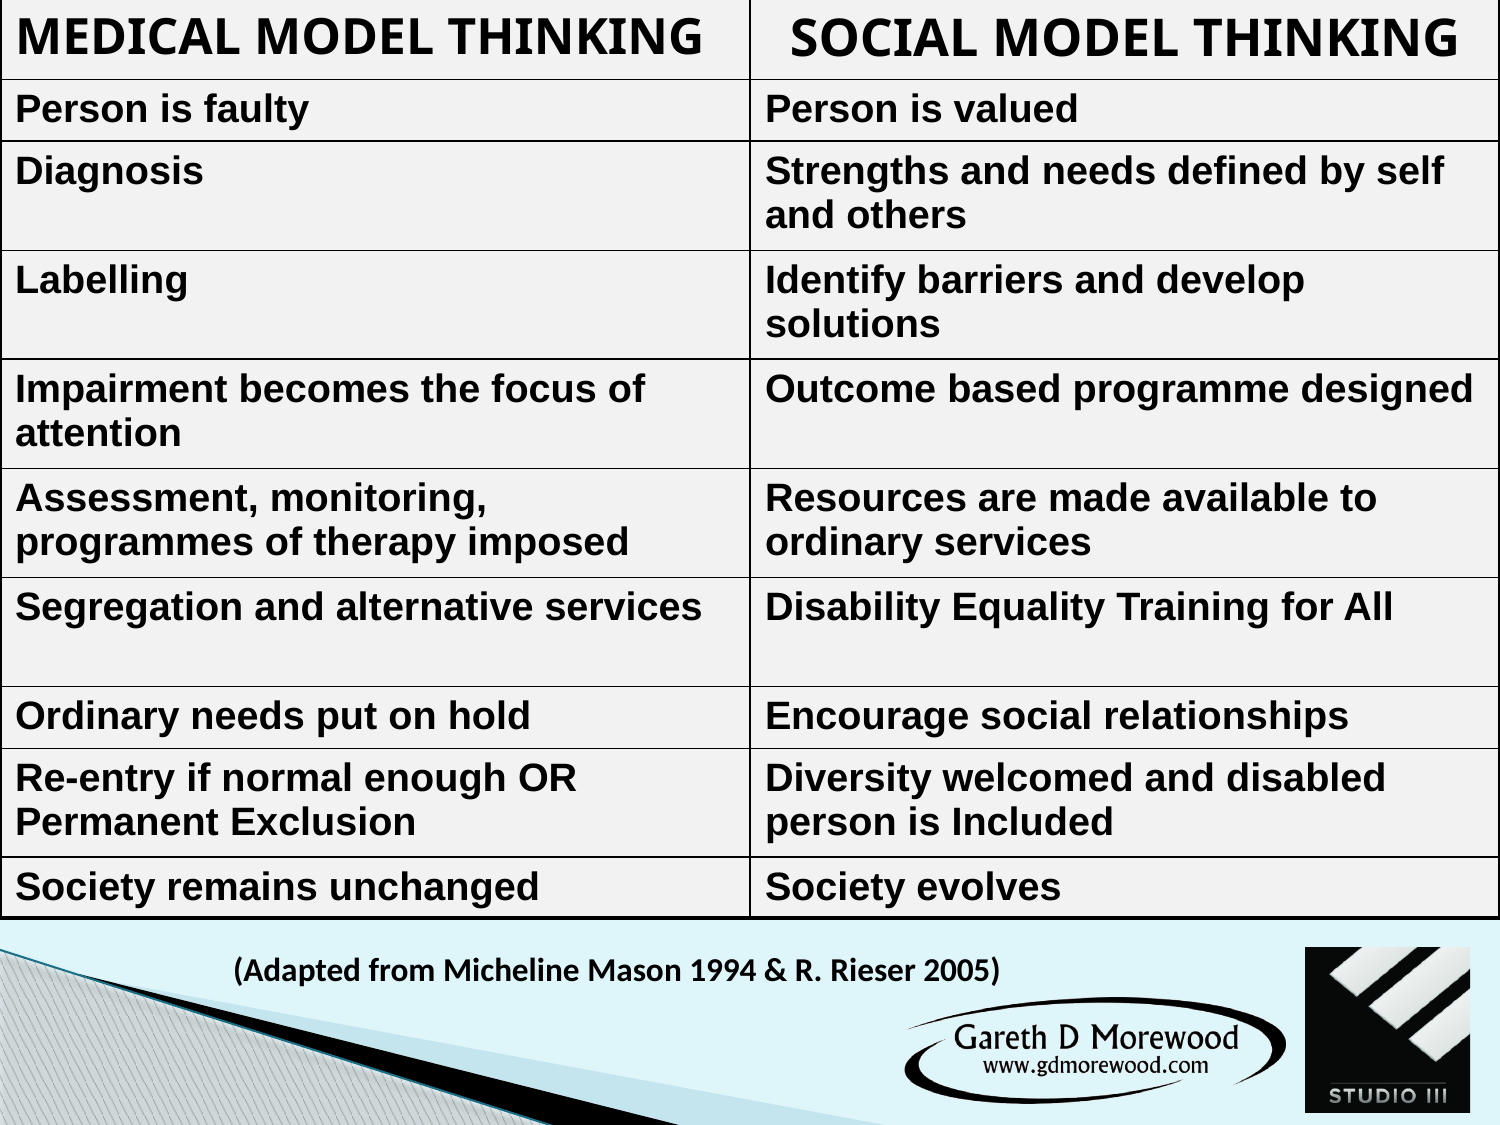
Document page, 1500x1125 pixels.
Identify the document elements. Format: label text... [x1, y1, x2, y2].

picture [1305, 996, 1471, 1113]
table_cell Person is faulty [2, 80, 749, 140]
table_cell Resources are made available to ordinary services [751, 469, 1498, 577]
table_cell Encourage social relationships [751, 687, 1498, 748]
table_cell Diagnosis [2, 142, 749, 250]
table_cell Society remains unchanged [2, 858, 749, 916]
table_cell Labelling [2, 251, 749, 358]
table_cell Person is valued [751, 80, 1498, 140]
table_header SOCIAL MODEL THINKING [751, 0, 1498, 79]
table_cell Strengths and needs defined by self and others [751, 142, 1498, 250]
table_cell Ordinary needs put on hold [2, 687, 749, 748]
table_cell Impairment becomes the focus of attention [2, 360, 749, 468]
picture [903, 997, 1286, 1104]
table_cell Re-entry if normal enough OR Permanent Exclusion [2, 749, 749, 856]
table_cell Outcome based programme designed [751, 360, 1498, 468]
text_box (Adapted from Micheline Mason 1994 & R. Rieser 2005) [218, 940, 1500, 996]
table_cell Disability Equality Training for All [751, 578, 1498, 686]
table_cell Assessment, monitoring, programmes of therapy imposed [2, 469, 749, 577]
table_cell Identify barriers and develop solutions [751, 251, 1498, 358]
table_cell Diversity welcomed and disabled person is Included [751, 749, 1498, 856]
table_cell Society evolves [751, 858, 1498, 916]
table_header MEDICAL MODEL THINKING [2, 0, 749, 79]
table_cell Segregation and alternative services [2, 578, 749, 686]
